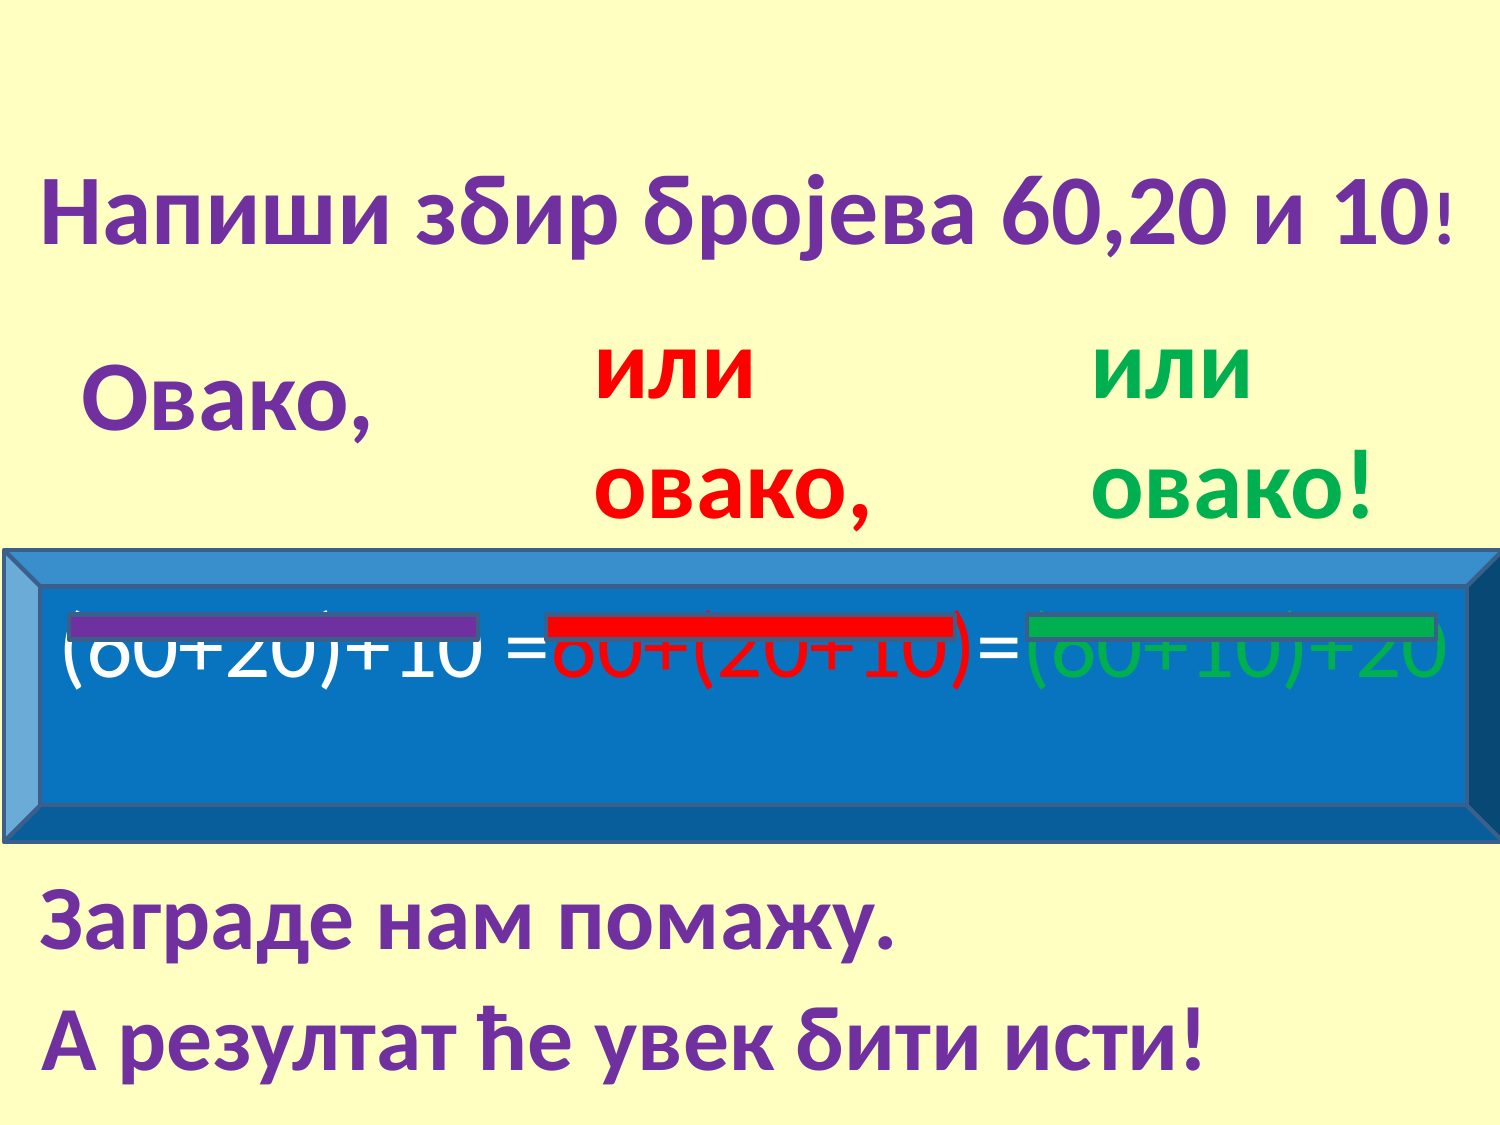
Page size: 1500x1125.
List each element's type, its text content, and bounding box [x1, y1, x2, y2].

text_box А резултат ће увек бити исти! [26, 971, 1500, 1097]
text_box или овако! [1075, 291, 1410, 612]
text_box Напиши збир бројева 60,20 и 10! [24, 137, 1500, 272]
text_box (60+20)+10 =60+(20+10)=(60+10)+20 [2, 548, 1500, 844]
text_box [1025, 612, 1438, 642]
text_box Заграде нам помажу. [24, 850, 1500, 976]
text_box [544, 612, 957, 642]
text_box [67, 612, 480, 642]
text_box Oвако, [66, 322, 400, 548]
text_box или овако, [578, 291, 913, 612]
